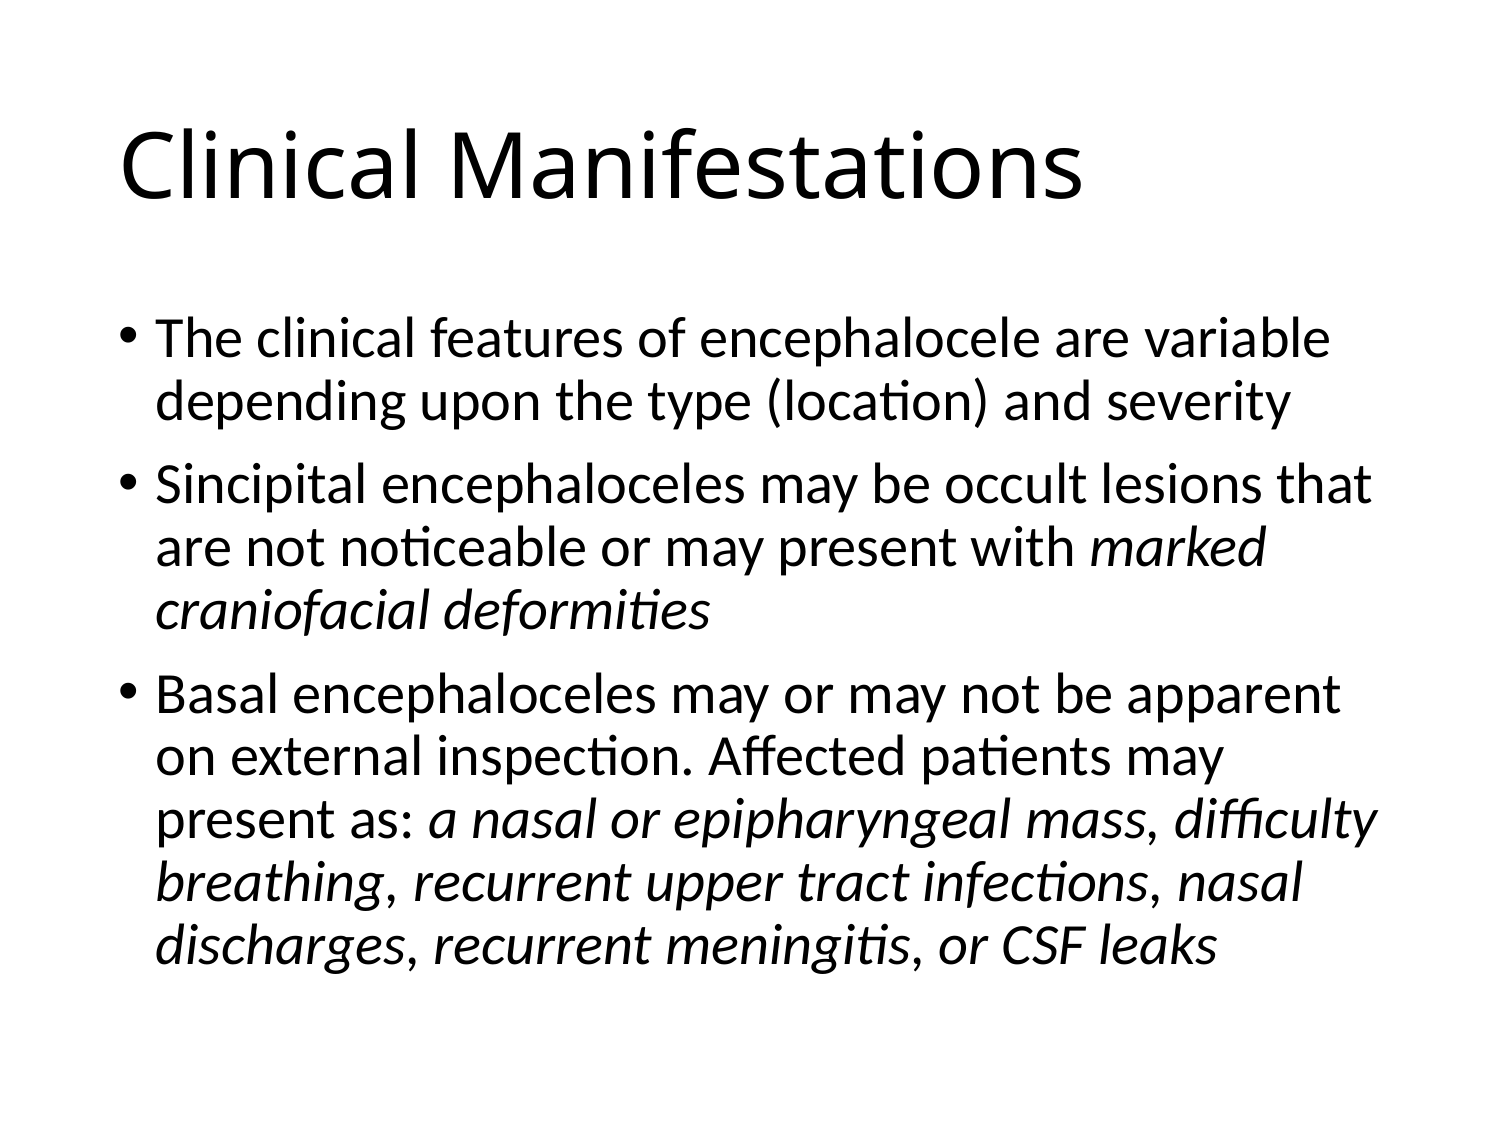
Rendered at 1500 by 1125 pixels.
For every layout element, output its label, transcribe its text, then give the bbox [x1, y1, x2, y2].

list The clinical features of encephalocele are variable depending upon the type (location) and severity Sincipital encephaloceles may be occult lesions that are not noticeable or may present with marked craniofacial deformities Basal encephaloceles may or may not be apparent on external inspection. Affected patients may present as: a nasal or epipharyngeal mass, difficulty breathing, recurrent upper tract infections, nasal discharges, recurrent meningitis, or CSF leaks [103, 299, 1397, 1014]
title Clinical Manifestations [103, 59, 1397, 278]
